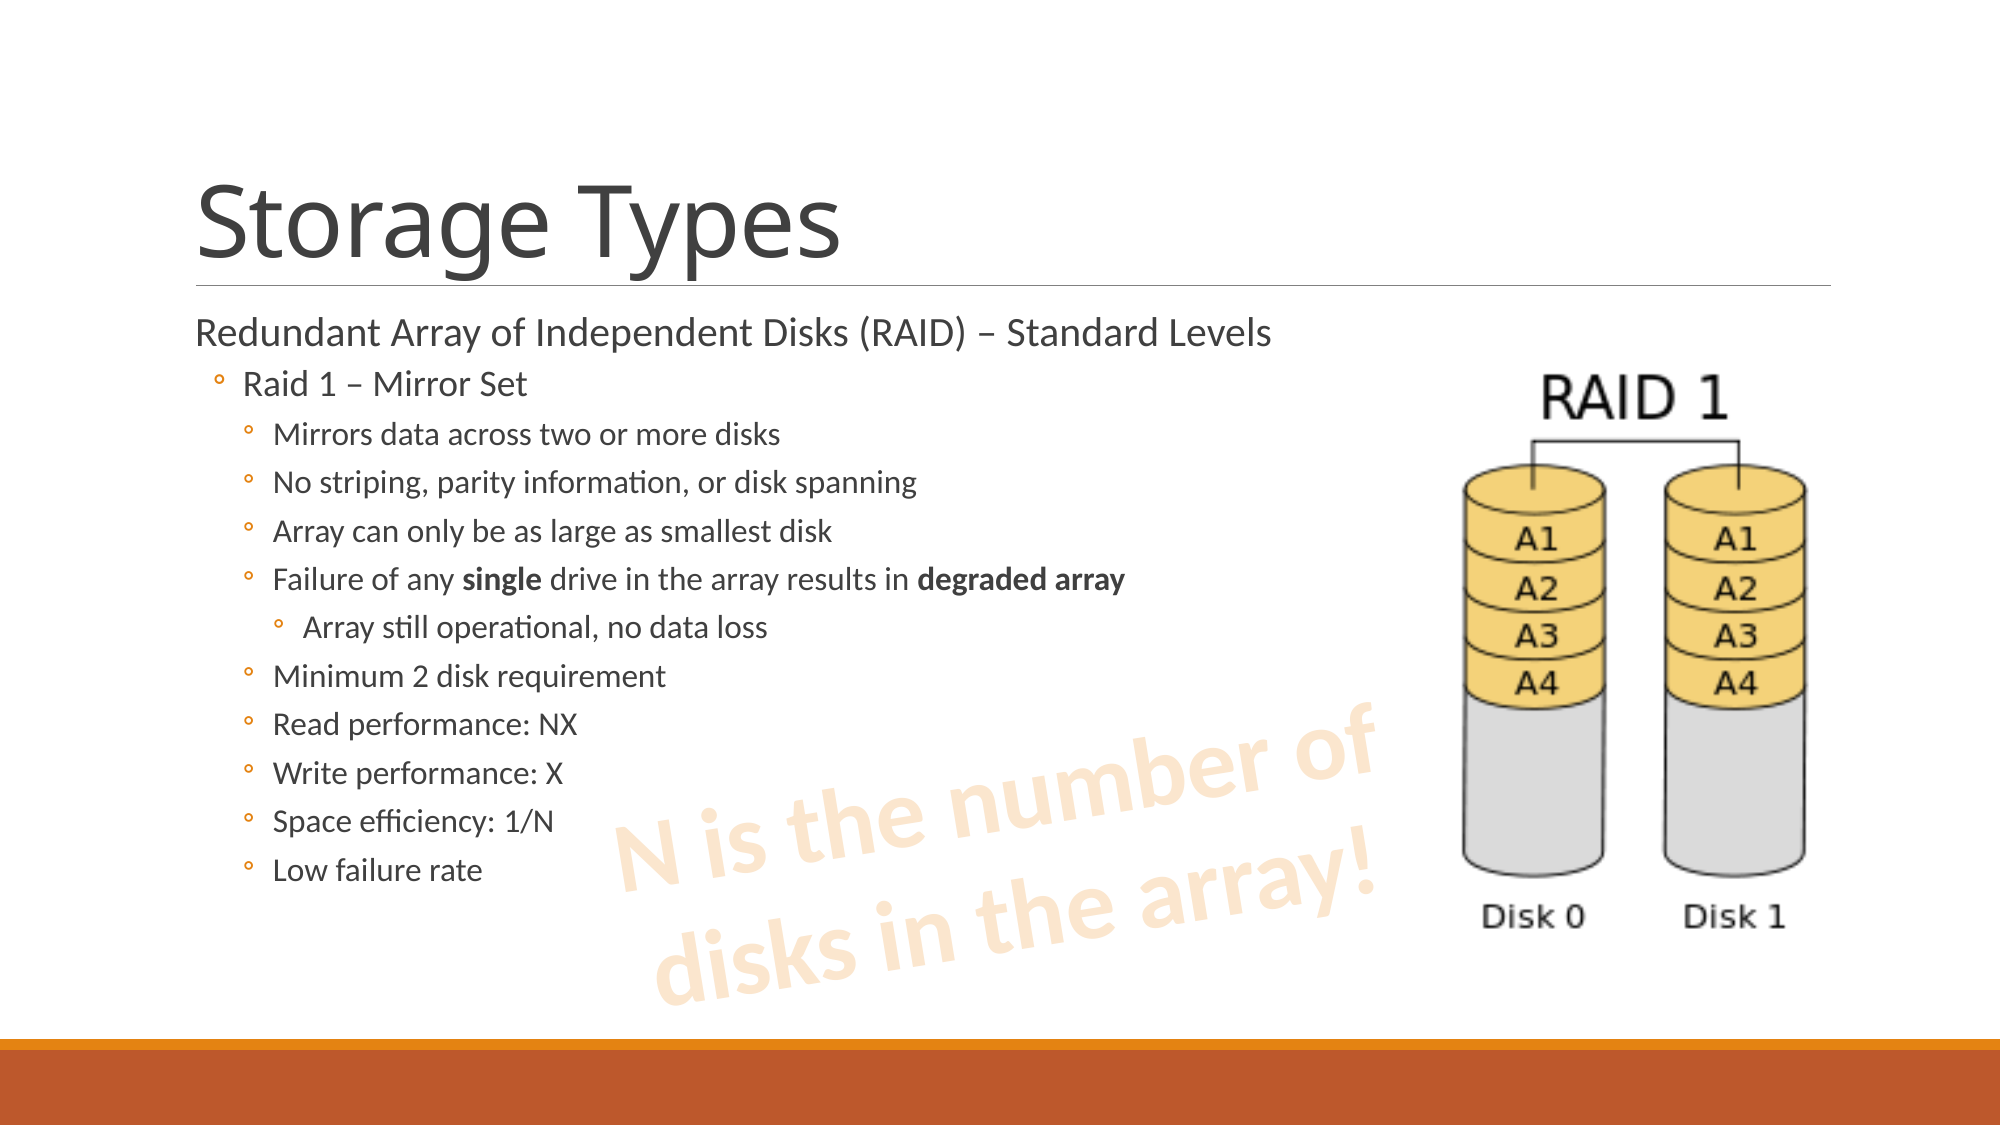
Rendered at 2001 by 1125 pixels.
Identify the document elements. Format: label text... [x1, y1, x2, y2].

list Redundant Array of Independent Disks (RAID) – Standard Levels Raid 1 – Mirror Set Mirrors data across two or more disks No striping, parity information, or disk spanning Array can only be as large as smallest disk Failure of any single drive in the array results in degraded array Array still operational, no data loss Minimum 2 disk requirement Read performance: NX Write performance: X Space efficiency: 1/N Low failure rate [180, 302, 1830, 963]
text_box N is the number of disks in the array! [583, 660, 1426, 1042]
title Storage Types [180, 47, 1830, 285]
picture [1436, 357, 1831, 964]
